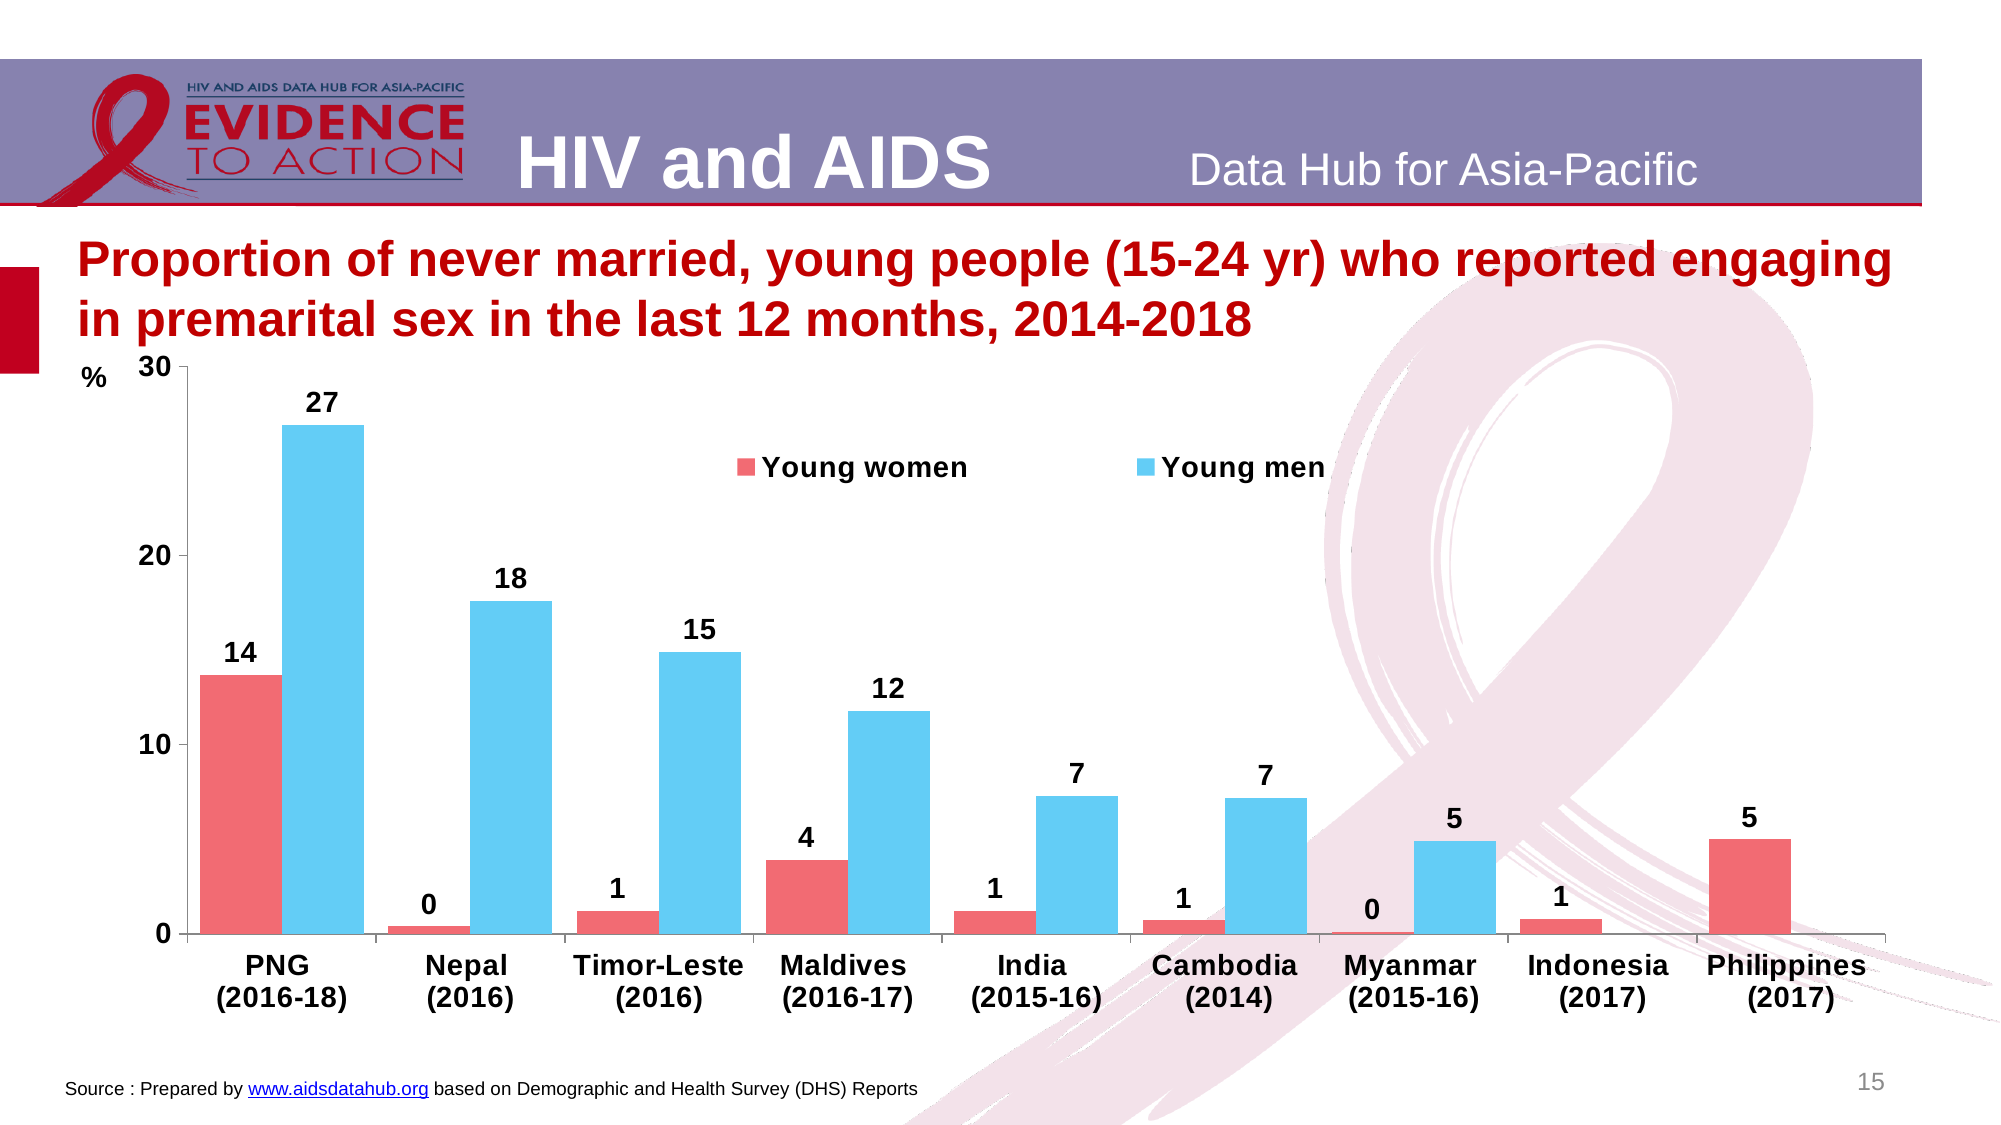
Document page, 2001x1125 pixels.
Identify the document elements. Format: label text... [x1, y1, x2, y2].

picture [11, 74, 469, 207]
slide_number 15 [1781, 1044, 1900, 1103]
picture [706, 181, 2000, 1125]
chart [74, 349, 1914, 1033]
title Proportion of never married, young people (15-24 yr) who reported engaging in premarital sex in the last 12 months, 2014-2018 [62, 218, 1950, 302]
text_box Source : Prepared by www.aidsdatahub.org based on Demographic and Health Survey (DHS) Reports [50, 1062, 1408, 1107]
